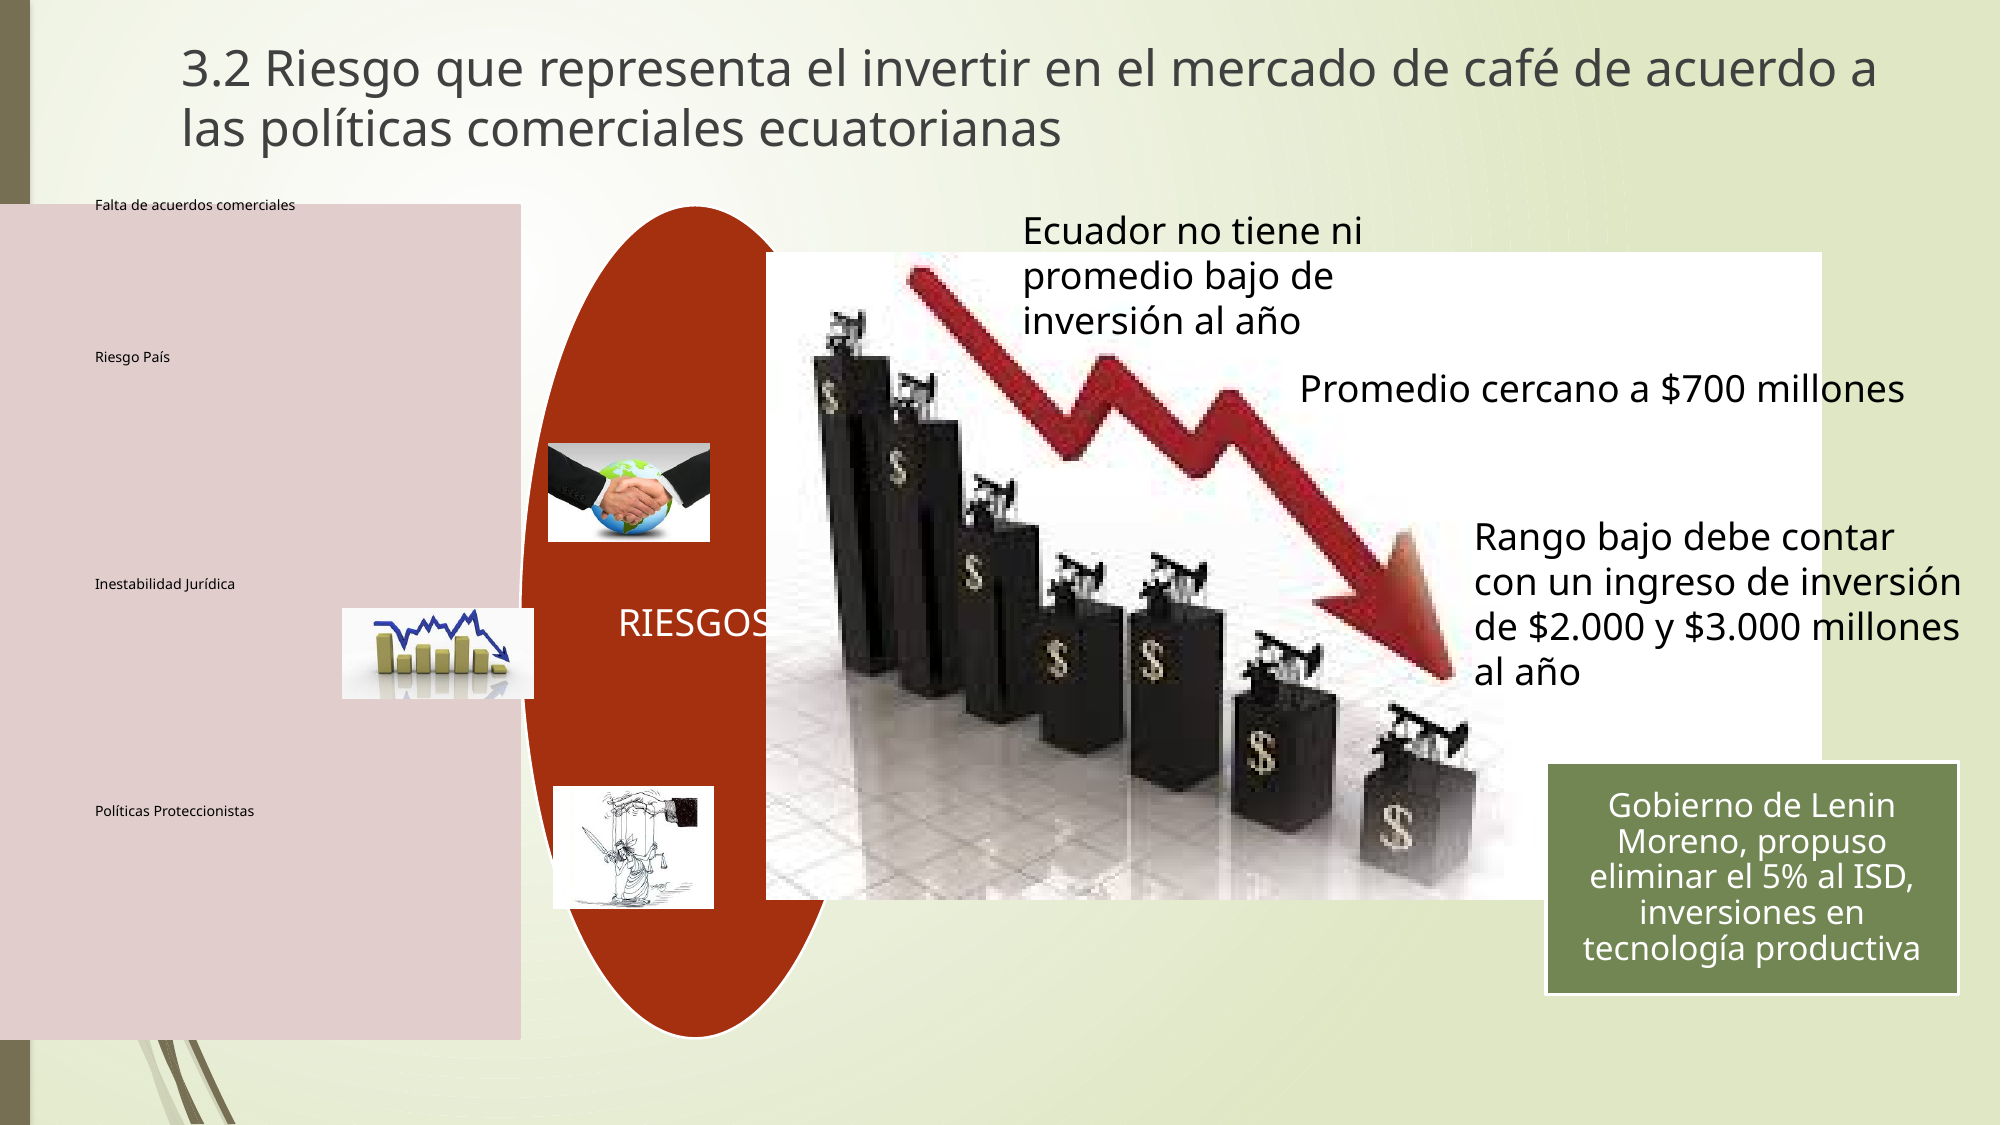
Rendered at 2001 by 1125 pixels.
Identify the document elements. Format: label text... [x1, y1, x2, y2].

text_box 3.2 Riesgo que representa el invertir en el mercado de café de acuerdo a las políticas comerciales ecuatorianas [166, 28, 1909, 164]
picture [552, 786, 714, 909]
picture [766, 252, 1822, 900]
text_box Promedio cercano a $700 millones [1825, 357, 1921, 418]
text_box Rango bajo debe contar con un ingreso de inversión de $2.000 y $3.000 millones al año [1825, 505, 1988, 701]
picture [342, 608, 534, 699]
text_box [1545, 761, 1959, 995]
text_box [0, 204, 871, 1039]
text_box Ecuador no tiene ni promedio bajo de inversión al año [1007, 199, 1494, 251]
picture [548, 443, 710, 543]
